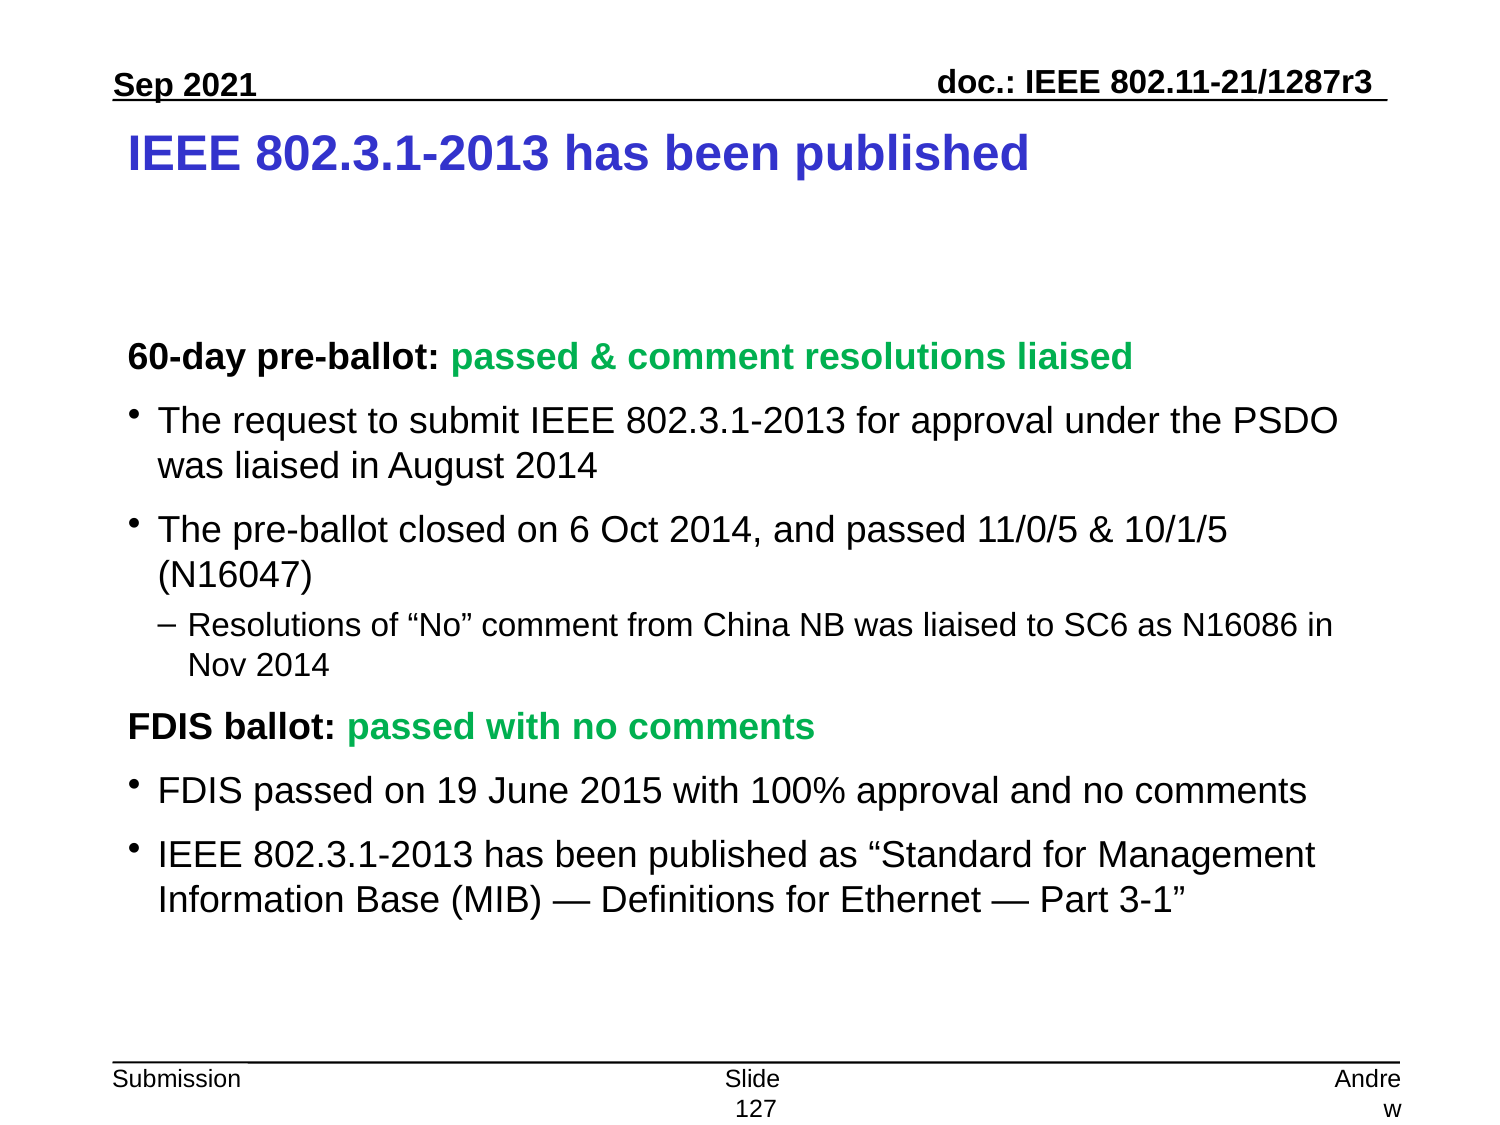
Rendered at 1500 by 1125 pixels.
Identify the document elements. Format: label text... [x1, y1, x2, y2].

title IEEE 802.3.1-2013 has been published [112, 112, 1488, 288]
footer Andrew Myles, Cisco [1320, 1061, 1402, 1093]
slide_number Slide 127 [709, 1061, 803, 1093]
list 60-day pre-ballot: passed & comment resolutions liaised The request to submit IEEE 802.3.1-2013 for approval under the PSDO was liaised in August 2014 The pre-ballot closed on 6 Oct 2014, and passed 11/0/5 & 10/1/5 (N16047) Resolutions of “No” comment from China NB was liaised to SC6 as N16086 in Nov 2014 FDIS ballot: passed with no comments FDIS passed on 19 June 2015 with 100% approval and no comments IEEE 802.3.1-2013 has been published as “Standard for Management Information Base (MIB) — Definitions for Ethernet — Part 3-1” [112, 324, 1388, 1000]
